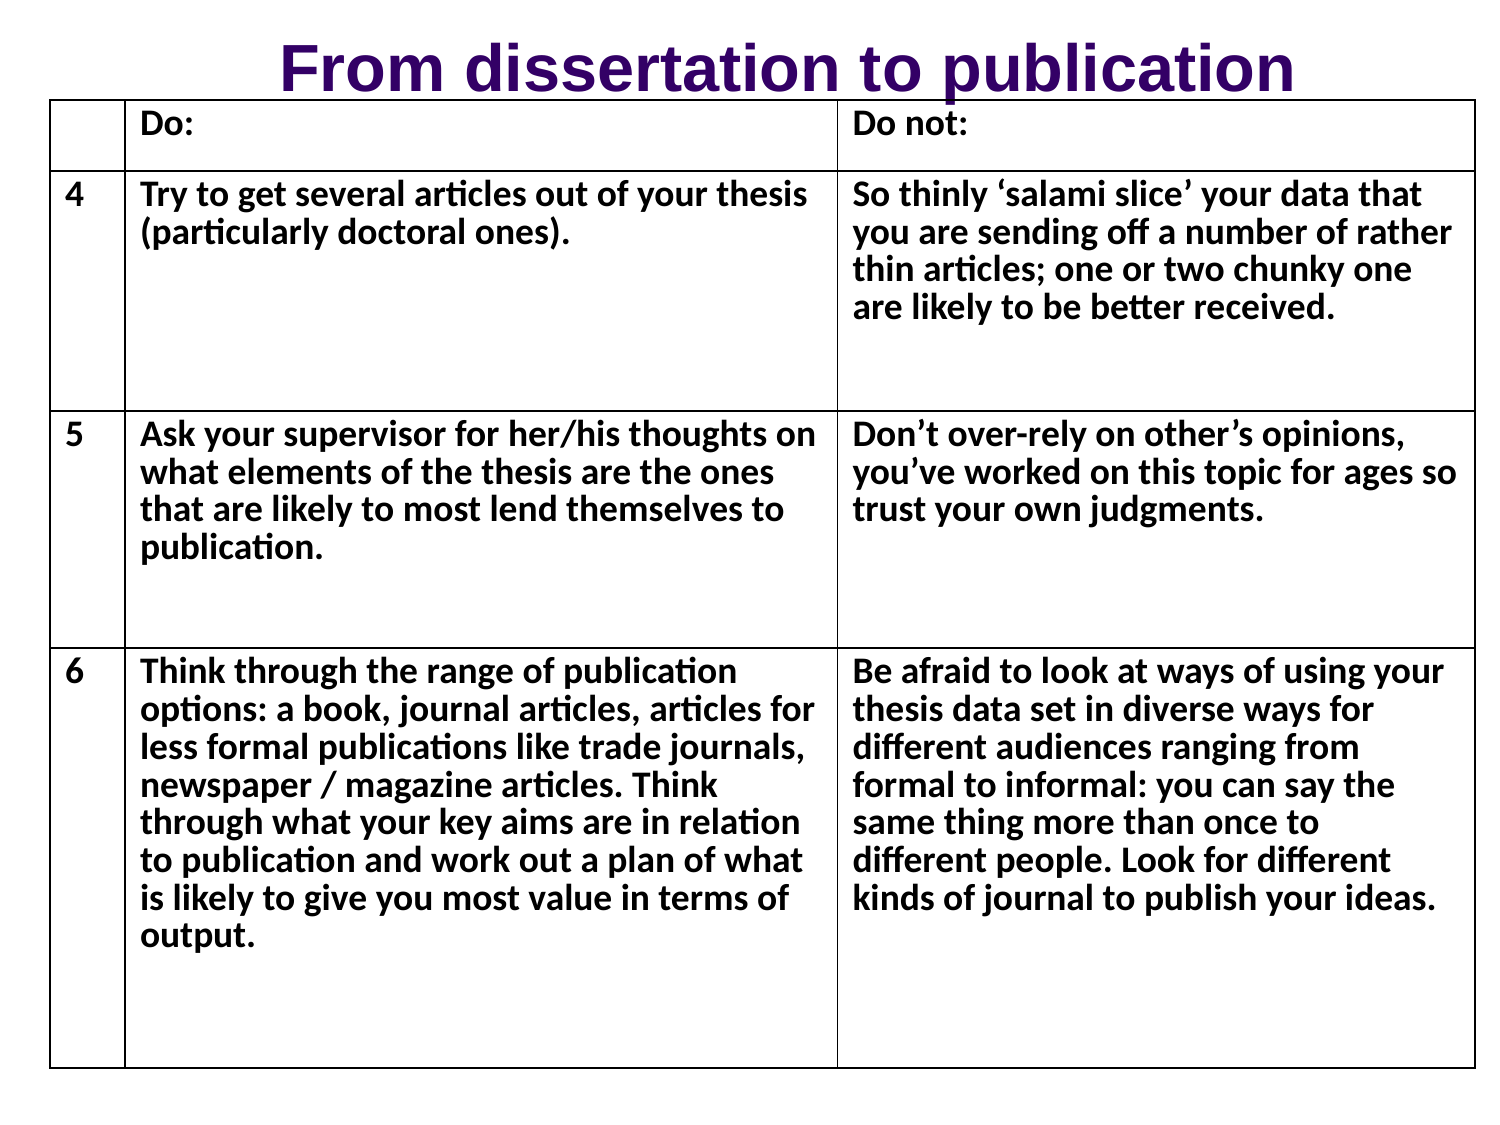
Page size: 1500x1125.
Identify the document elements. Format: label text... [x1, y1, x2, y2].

table_cell Try to get several articles out of your thesis (particularly doctoral ones). [126, 172, 837, 410]
table_cell 4 [51, 172, 124, 410]
table_header [51, 101, 124, 170]
table_cell 6 [51, 649, 124, 1067]
table_cell Be afraid to look at ways of using your thesis data set in diverse ways for different audiences ranging from formal to informal: you can say the same thing more than once to different people. Look for different kinds of journal to publish your ideas. [838, 649, 1474, 1067]
table_cell Ask your supervisor for her/his thoughts on what elements of the thesis are the ones that are likely to most lend themselves to publication. [126, 412, 837, 647]
table_cell Think through the range of publication options: a book, journal articles, articles for less formal publications like trade journals, newspaper / magazine articles. Think through what your key aims are in relation to publication and work out a plan of what is likely to give you most value in terms of output. [126, 649, 837, 1067]
table_cell 5 [51, 412, 124, 647]
table_cell So thinly ‘salami slice’ your data that you are sending off a number of rather thin articles; one or two chunky one are likely to be better received. [838, 172, 1474, 410]
text_box From dissertation to publication [75, 24, 1313, 99]
table_header Do not: [838, 101, 1474, 170]
table_cell Don’t over-rely on other’s opinions, you’ve worked on this topic for ages so trust your own judgments. [838, 412, 1474, 647]
table_header Do: [126, 101, 837, 170]
